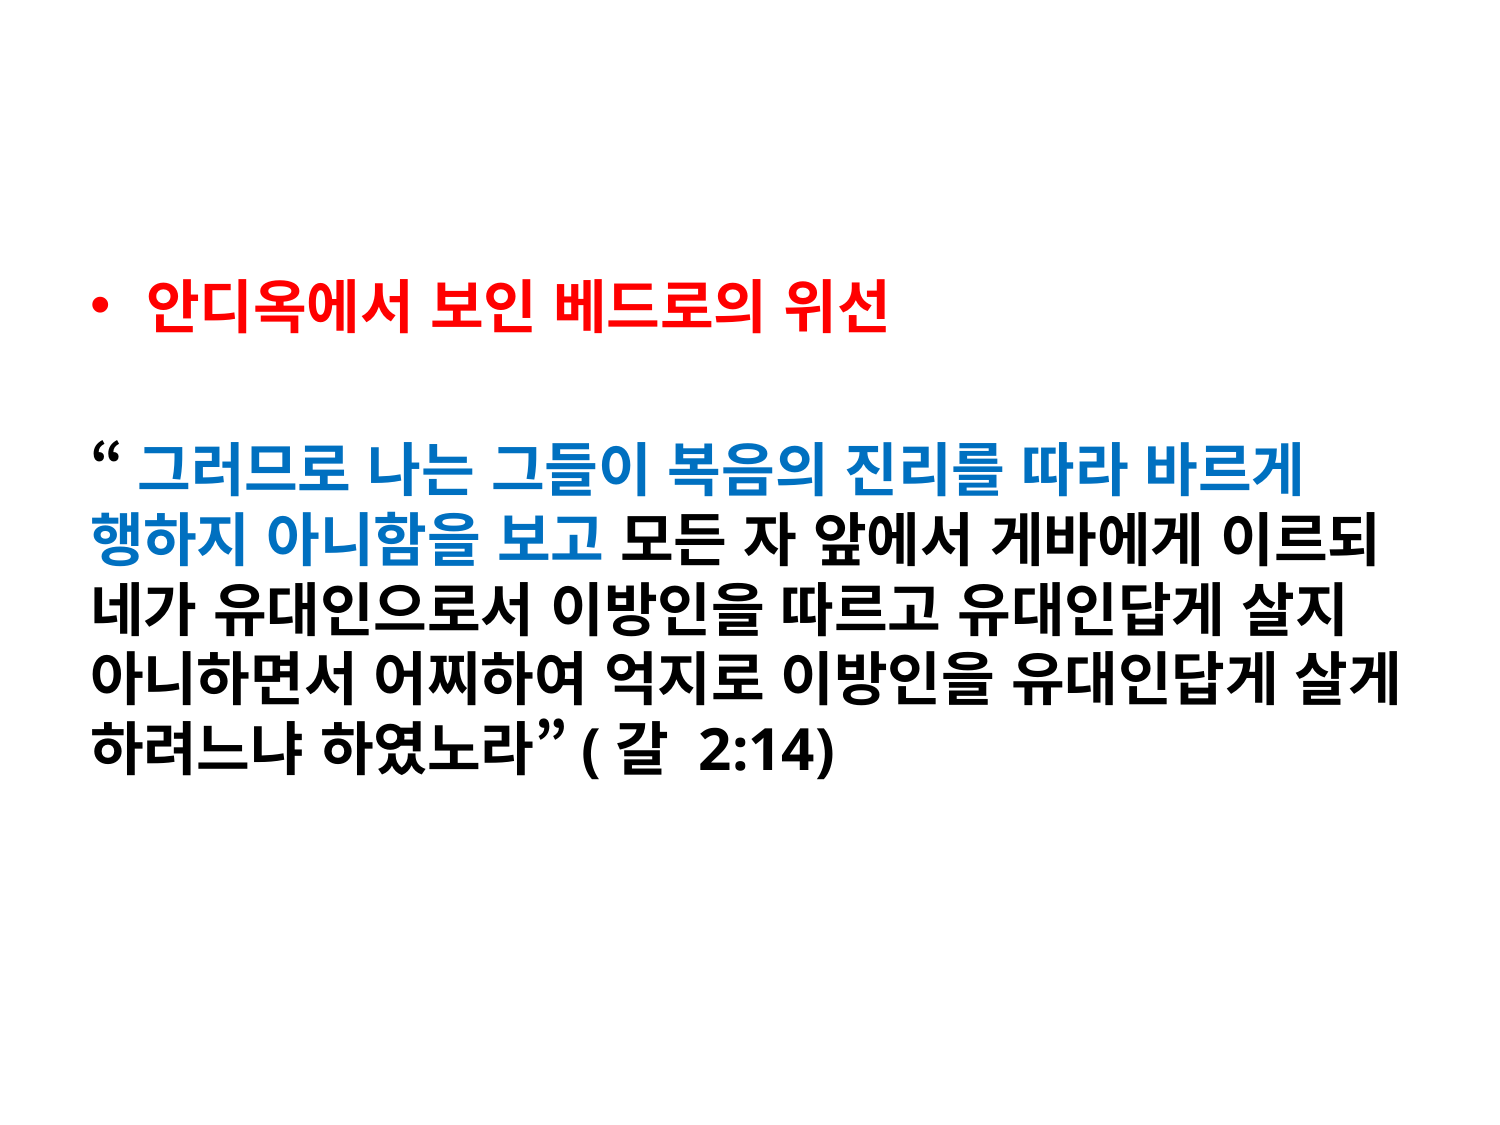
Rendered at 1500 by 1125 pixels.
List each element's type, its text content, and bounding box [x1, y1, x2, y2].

list 안디옥에서 보인 베드로의 위선 “그러므로 나는 그들이 복음의 진리를 따라 바르게 행하지 아니함을 보고 모든 자 앞에서 게바에게 이르되 네가 유대인으로서 이방인을 따르고 유대인답게 살지 아니하면서 어찌하여 억지로 이방인을 유대인답게 살게 하려느냐 하였노라”(갈 2:14) [75, 262, 1425, 1005]
